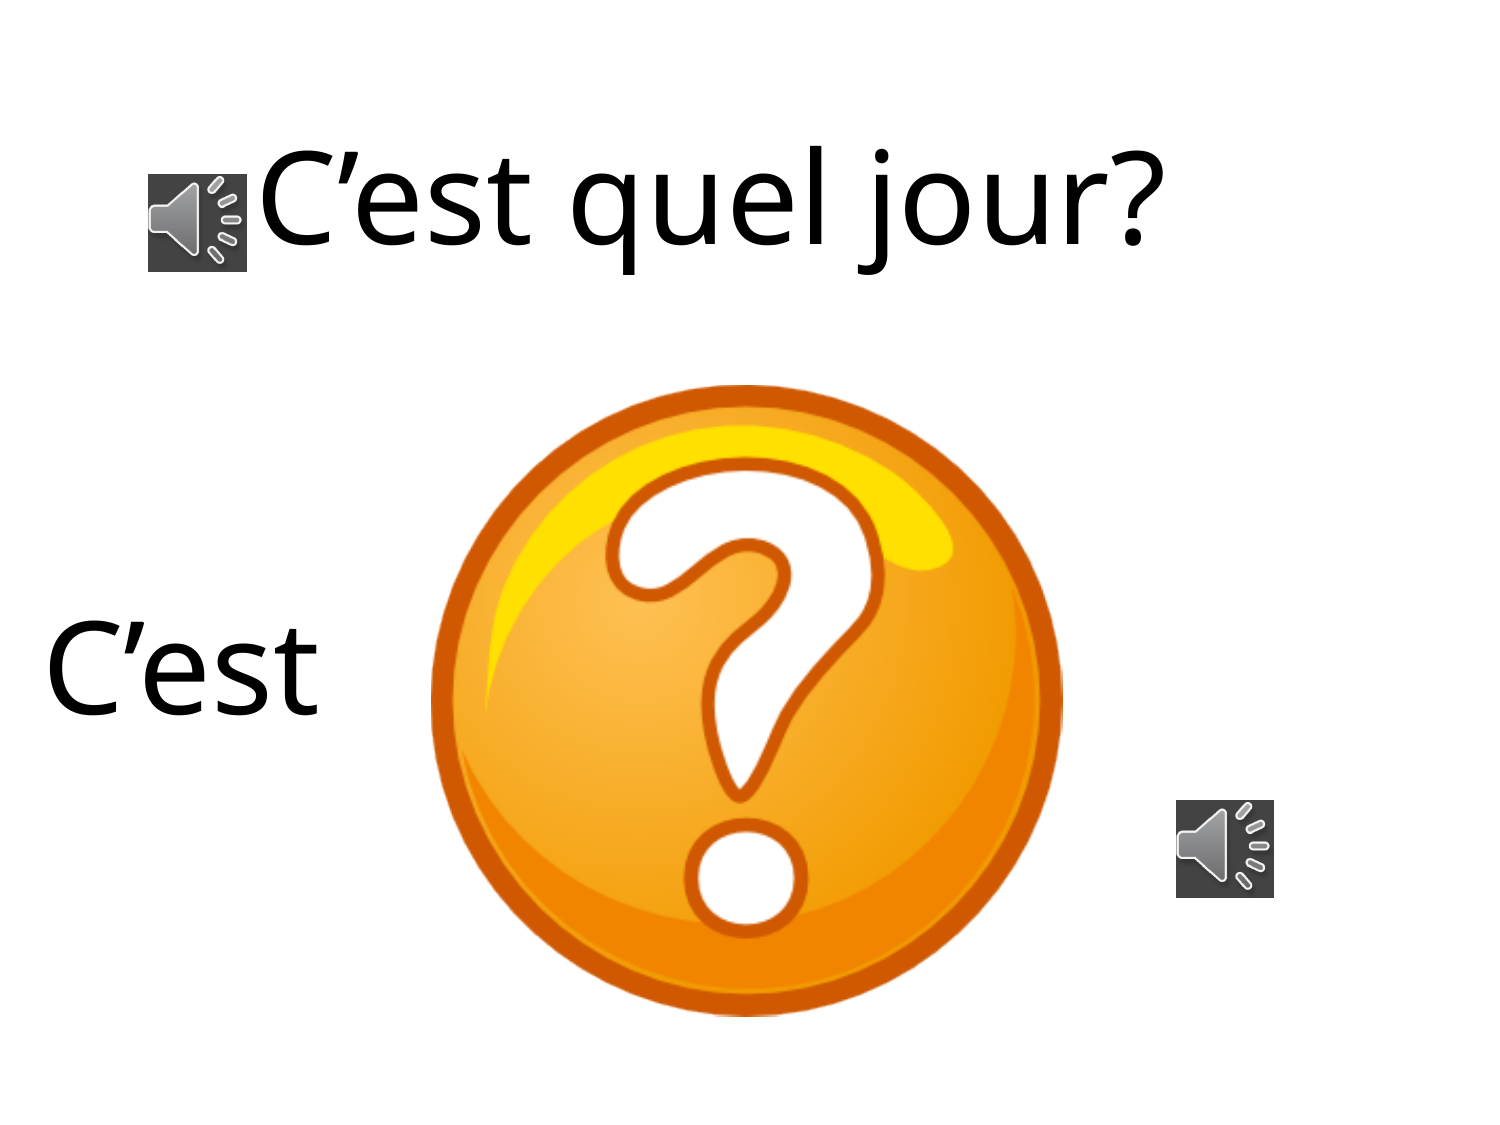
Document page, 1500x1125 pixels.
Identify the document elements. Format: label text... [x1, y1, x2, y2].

text_box C’est [2, 547, 361, 778]
picture [147, 172, 248, 273]
picture [1174, 798, 1276, 899]
picture [430, 385, 1063, 1018]
title C’est quel jour? [53, 78, 1404, 308]
